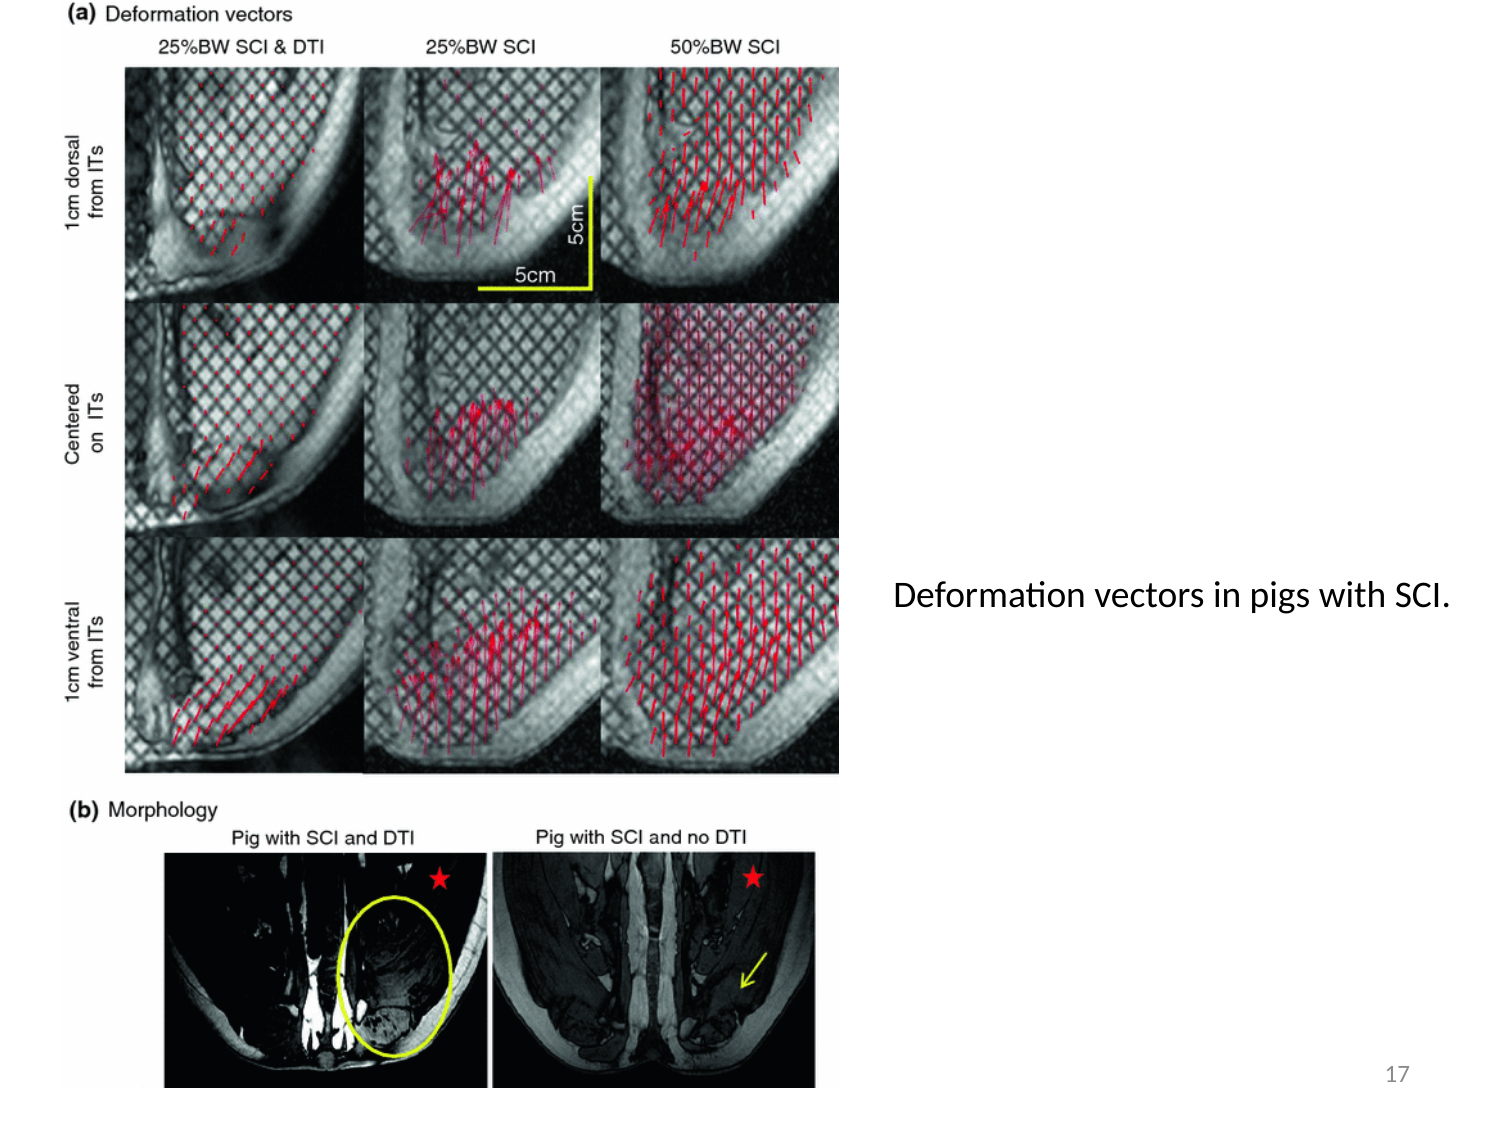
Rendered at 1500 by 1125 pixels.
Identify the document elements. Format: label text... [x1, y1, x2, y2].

text_box Deformation vectors in pigs with SCI. [878, 562, 1475, 623]
slide_number 17 [1074, 1042, 1425, 1103]
picture [62, 0, 839, 1088]
